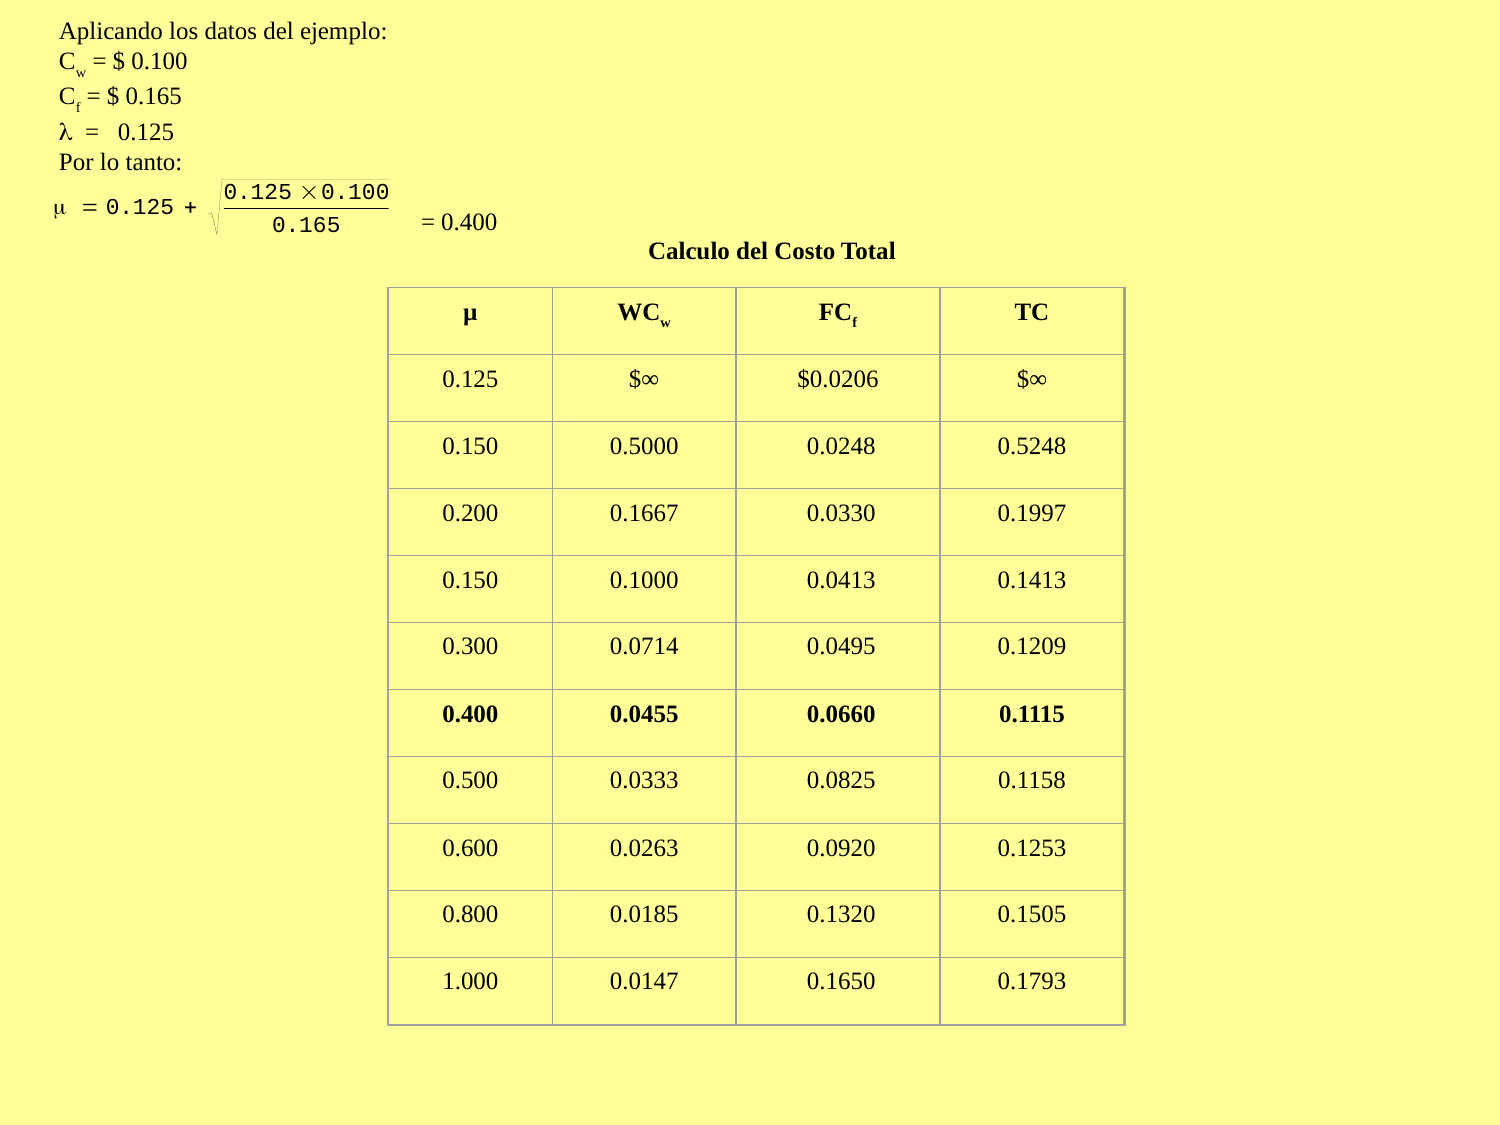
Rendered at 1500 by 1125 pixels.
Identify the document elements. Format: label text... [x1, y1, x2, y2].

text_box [49, 174, 396, 240]
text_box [387, 287, 1126, 1026]
text_box Aplicando los datos del ejemplo: Cw = $ 0.100 Cf = $ 0.165  = 0.125 Por lo tanto: = 0.400 Calculo del Costo Total [0, 0, 1500, 333]
